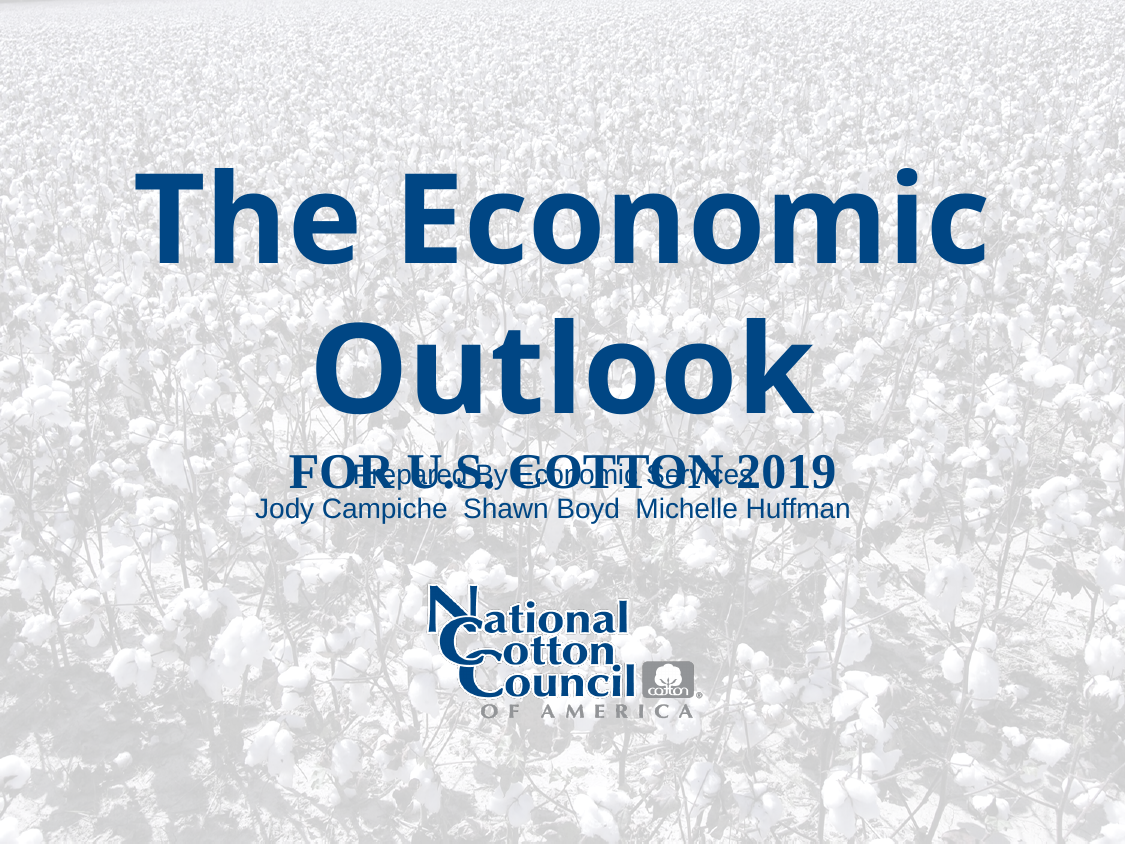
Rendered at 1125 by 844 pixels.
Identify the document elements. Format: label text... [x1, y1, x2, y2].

picture [0, 0, 1125, 844]
text_box Prepared By Economic Services Jody Campiche Shawn Boyd Michelle Huffman [206, 449, 900, 532]
text_box The Economic Outlook For U.S. Cotton 2019 [117, 131, 1008, 506]
